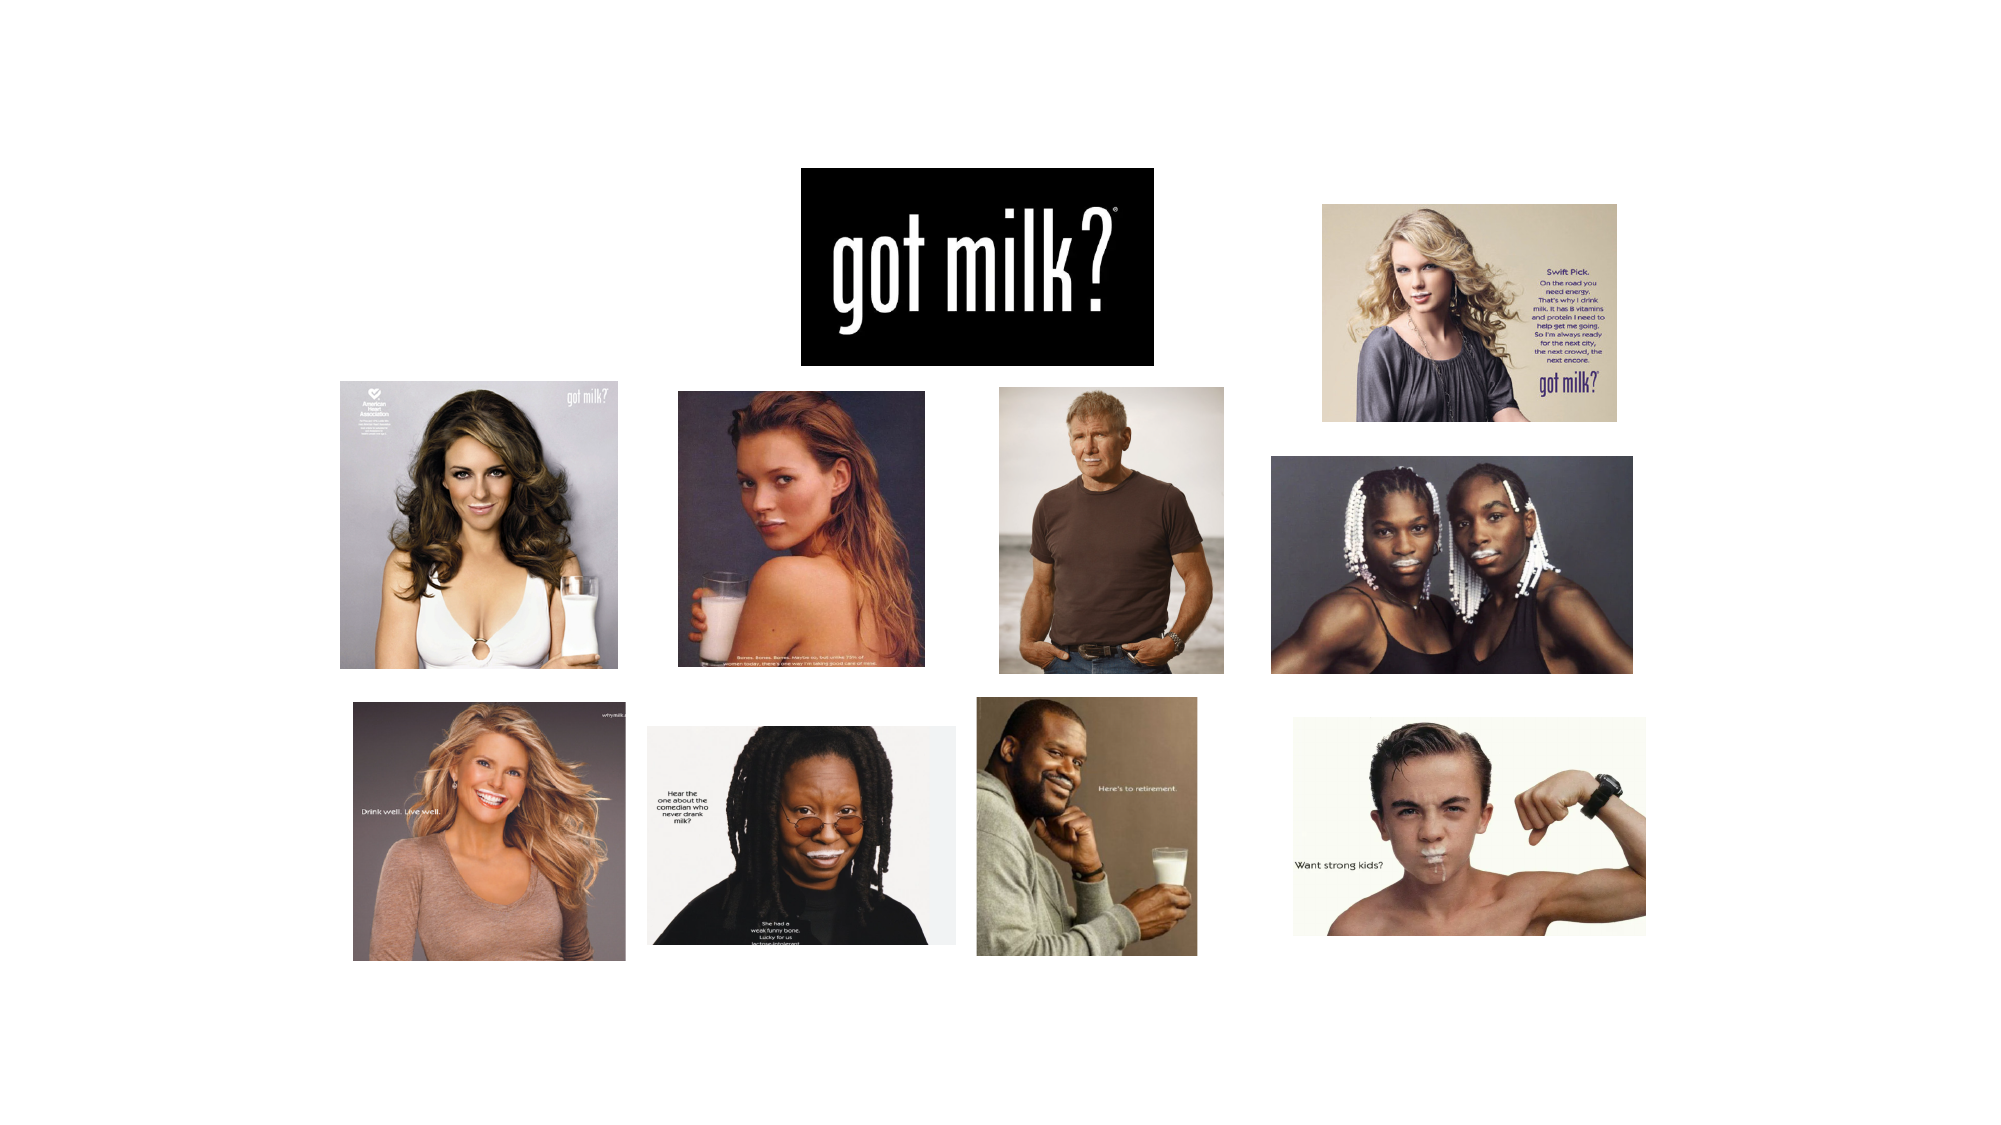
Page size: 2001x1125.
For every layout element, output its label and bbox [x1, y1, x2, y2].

picture [976, 697, 1198, 956]
picture [1271, 456, 1633, 675]
picture [352, 701, 626, 961]
picture [800, 168, 1154, 366]
picture [999, 387, 1224, 674]
picture [678, 391, 925, 667]
picture [340, 381, 619, 669]
picture [1322, 204, 1617, 422]
picture [1292, 717, 1647, 936]
picture [646, 726, 956, 945]
